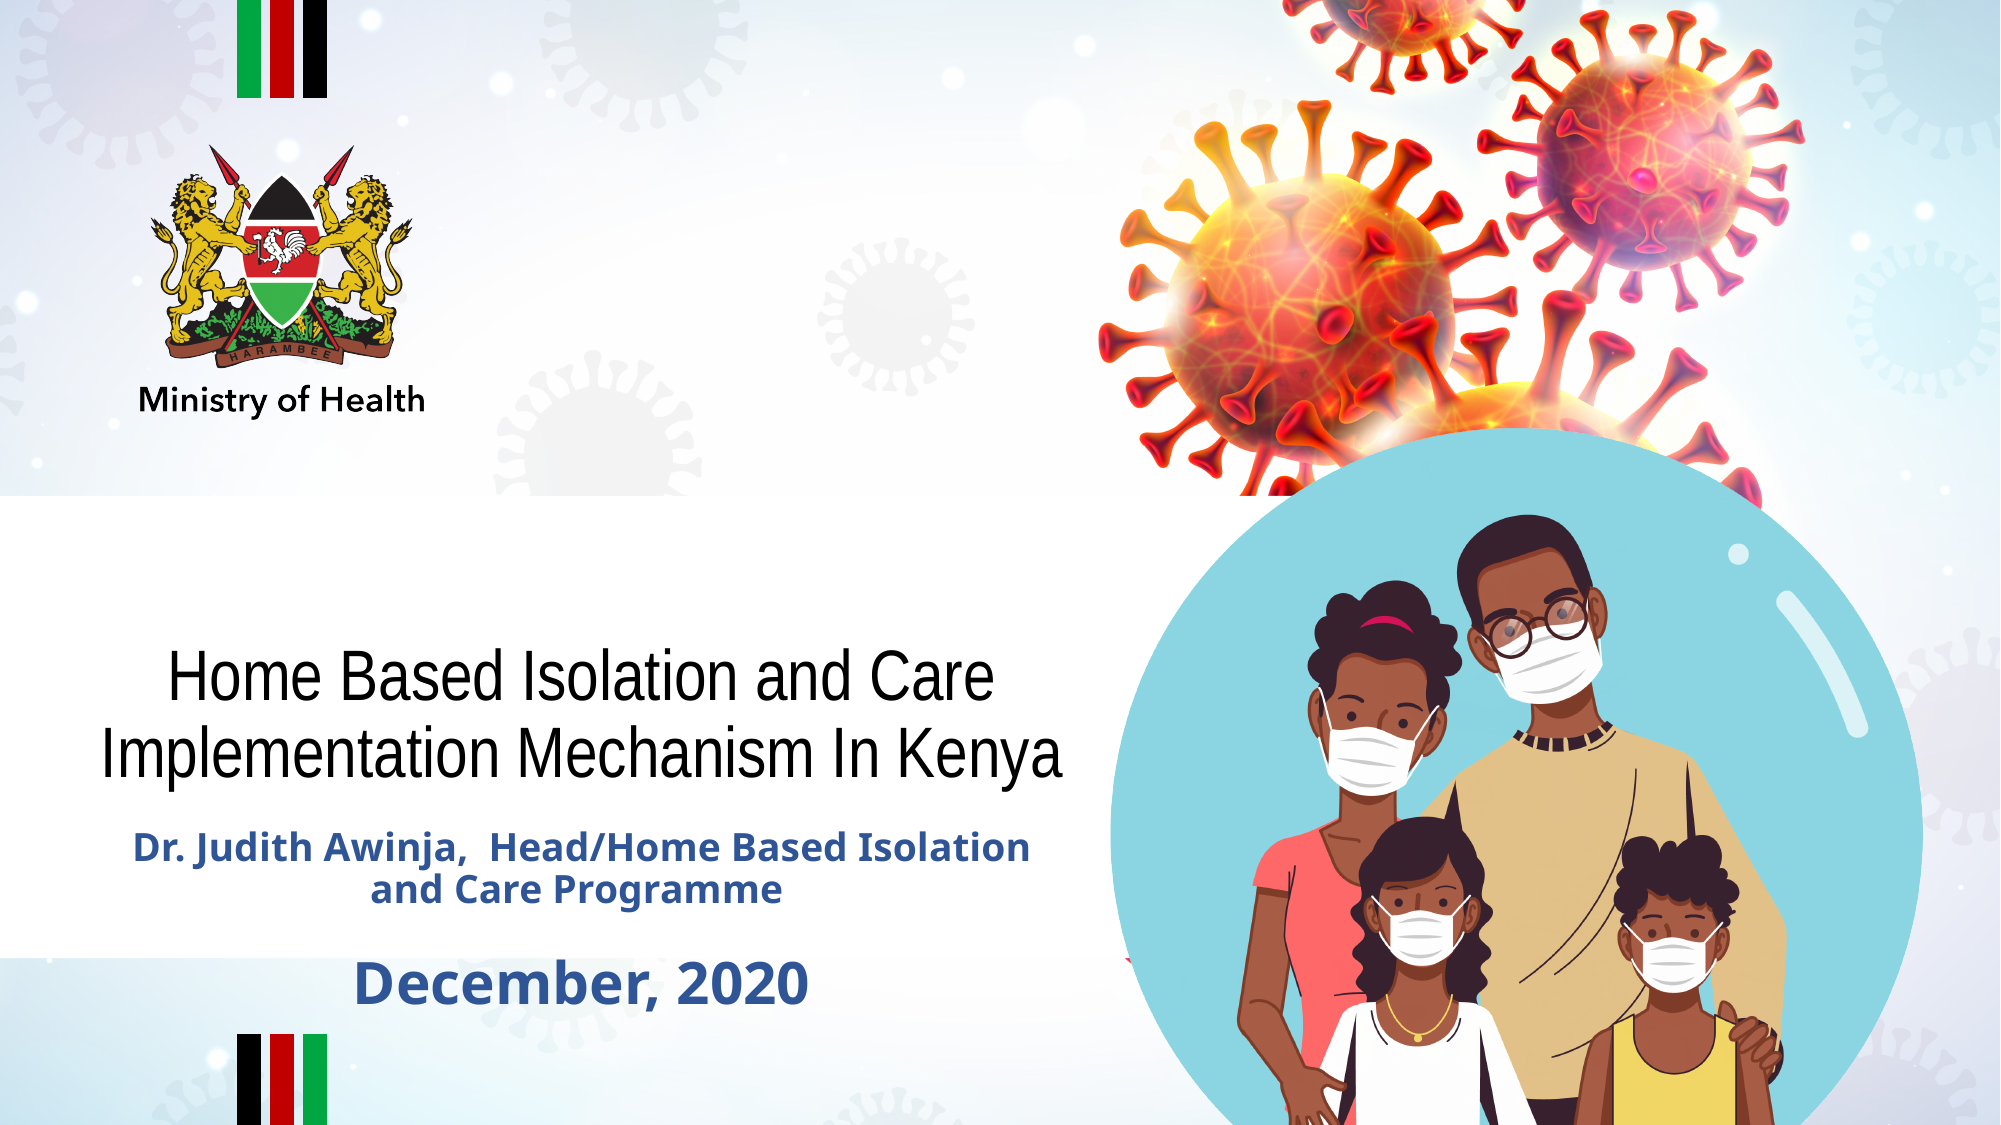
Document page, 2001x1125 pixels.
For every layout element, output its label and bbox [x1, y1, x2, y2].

text_box [249, 0, 315, 99]
text_box [249, 1034, 315, 1125]
picture [0, 0, 2001, 1125]
